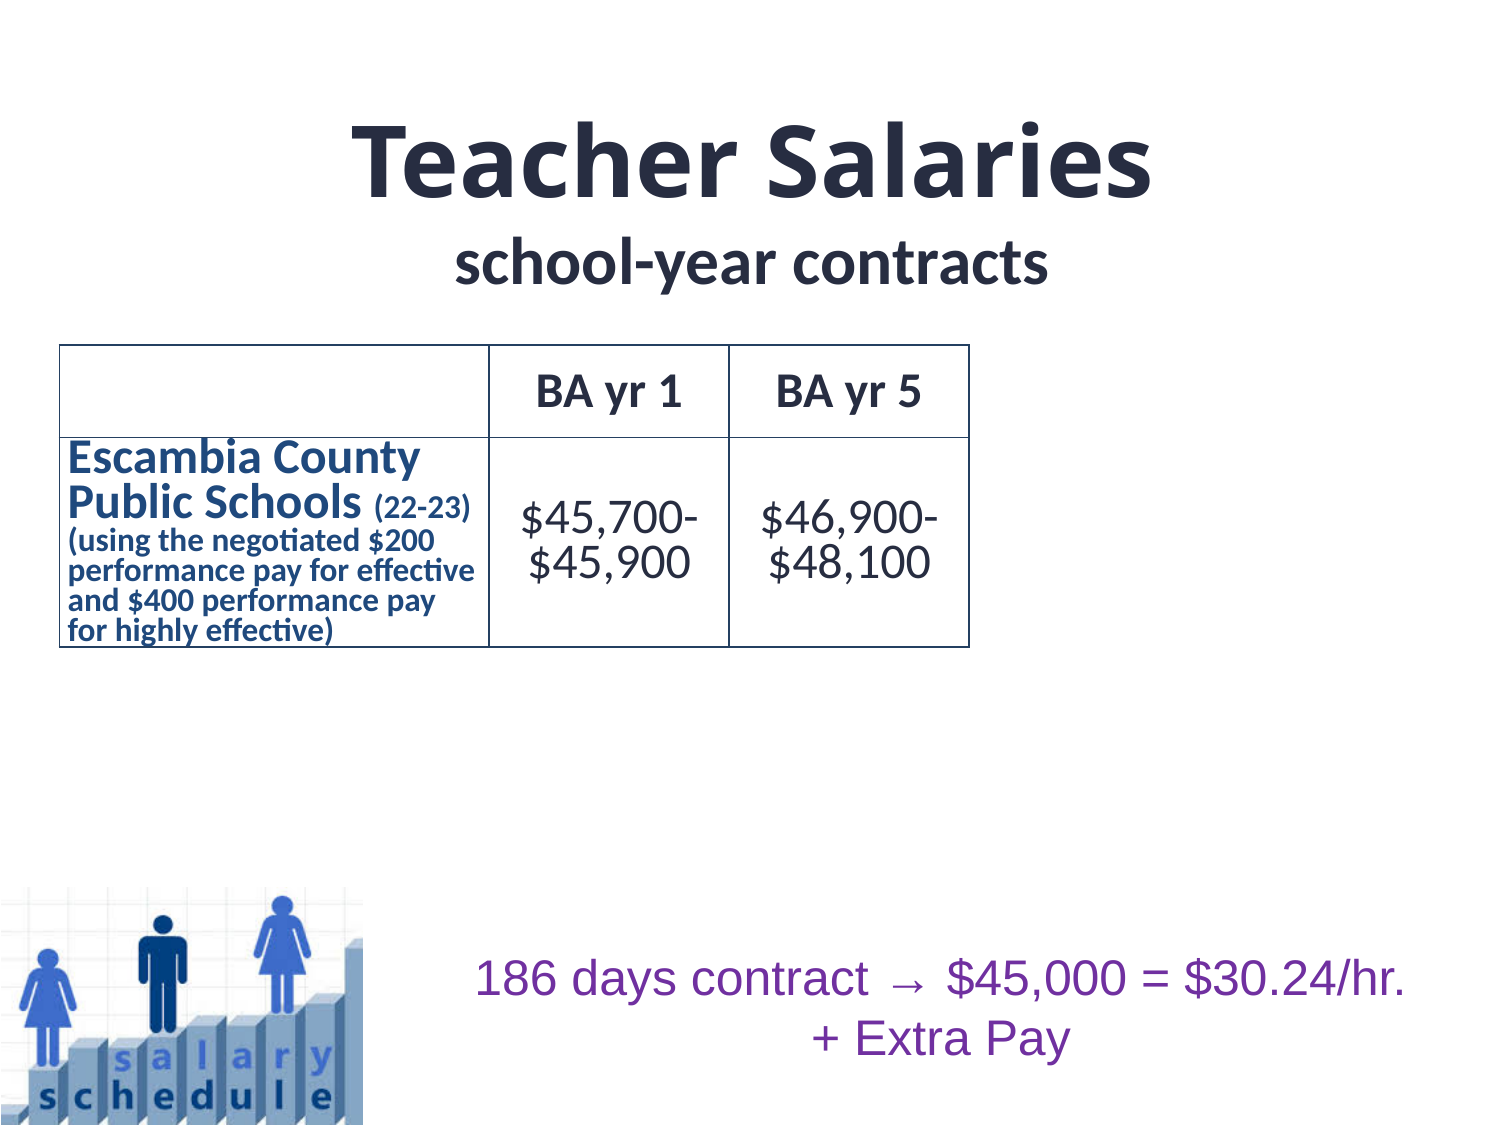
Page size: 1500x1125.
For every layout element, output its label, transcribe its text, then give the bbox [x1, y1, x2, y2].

table_cell $45,700-$45,900 [490, 438, 728, 646]
text_box 186 days contract → $45,000 = $30.24/hr. + Extra Pay [432, 938, 1450, 1125]
table_cell $46,900-$48,100 [730, 438, 968, 646]
title Teacher Salaries school-year contracts [1, 73, 1500, 324]
picture [1, 887, 363, 1125]
table_header BA yr 5 [730, 346, 968, 437]
table_cell Escambia County Public Schools (22-23) (using the negotiated $200 performance pay for effective and $400 performance pay for highly effective) [60, 438, 488, 646]
table_header [60, 346, 488, 437]
table_header BA yr 1 [490, 346, 728, 437]
